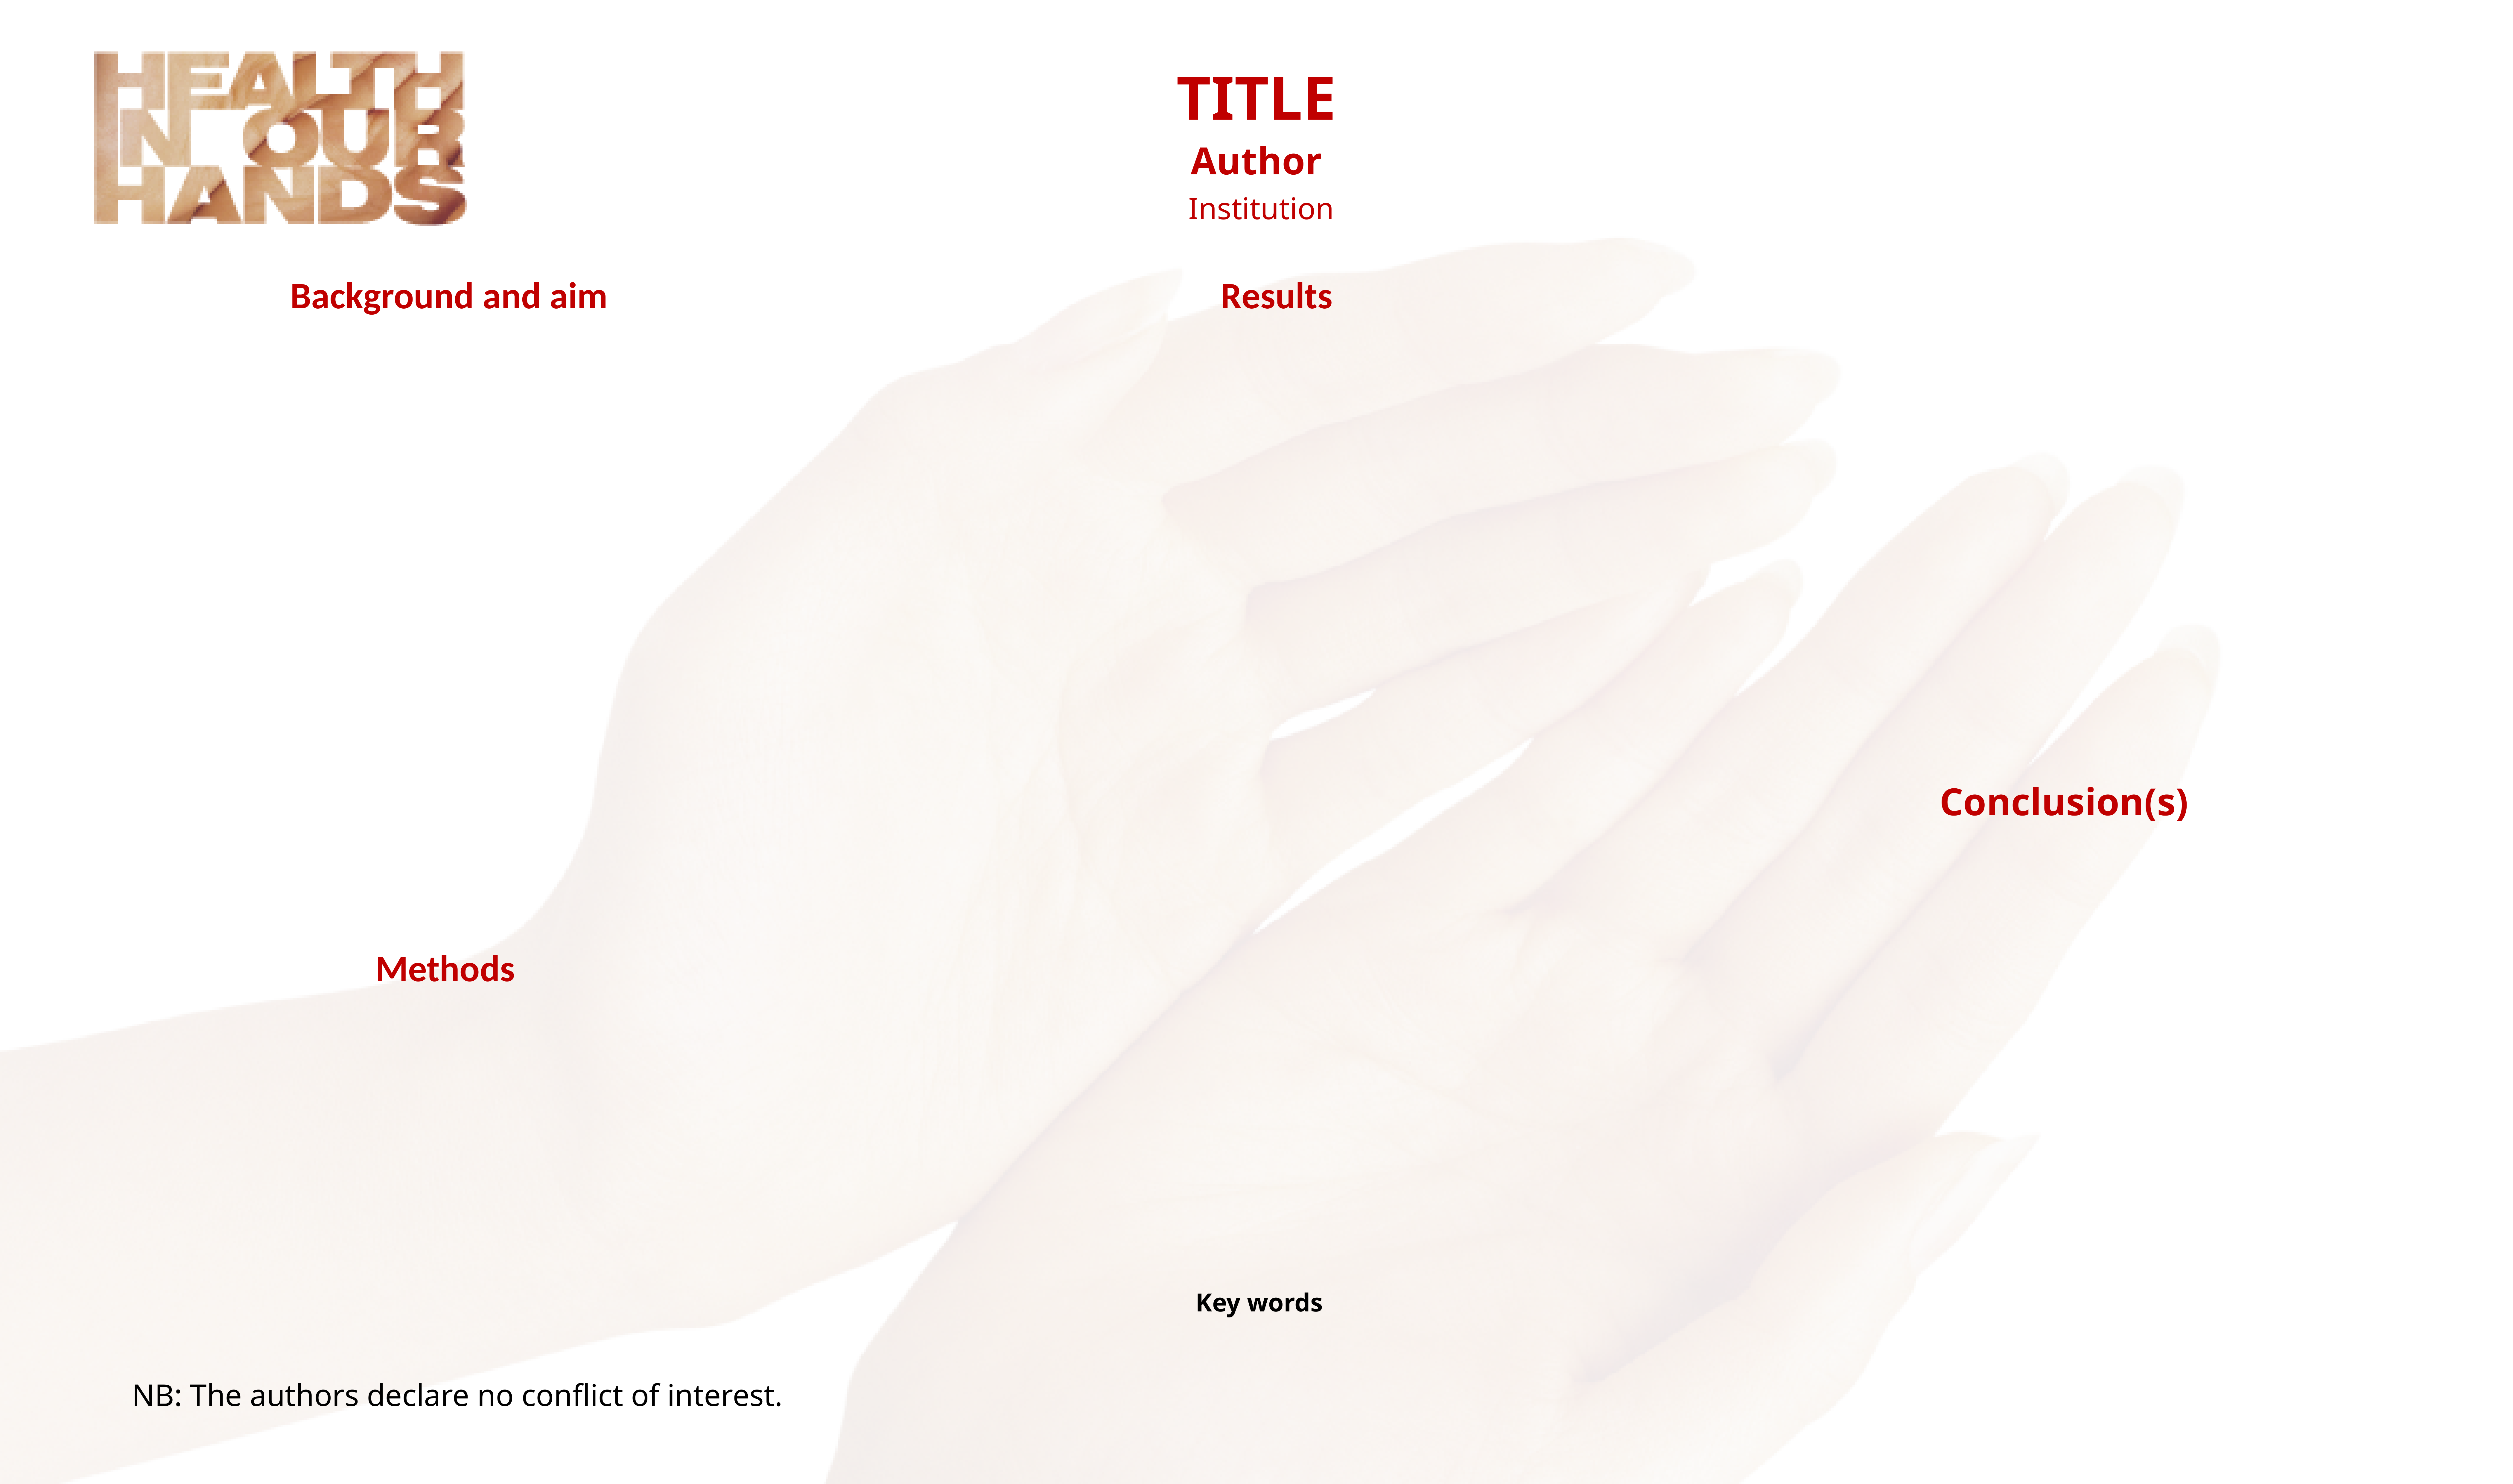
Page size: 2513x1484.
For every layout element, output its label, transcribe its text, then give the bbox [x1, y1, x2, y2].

text_box Results [896, 269, 1642, 1182]
text_box Conclusion(s) [1691, 273, 2437, 1193]
text_box TITLE [617, 57, 1896, 134]
text_box Background and aim Methods [96, 269, 795, 1341]
picture [0, 0, 2513, 1484]
text_box Author Institution [558, 135, 1955, 256]
text_box Key words NB: The authors declare no conflict of interest. [128, 1284, 2385, 1415]
